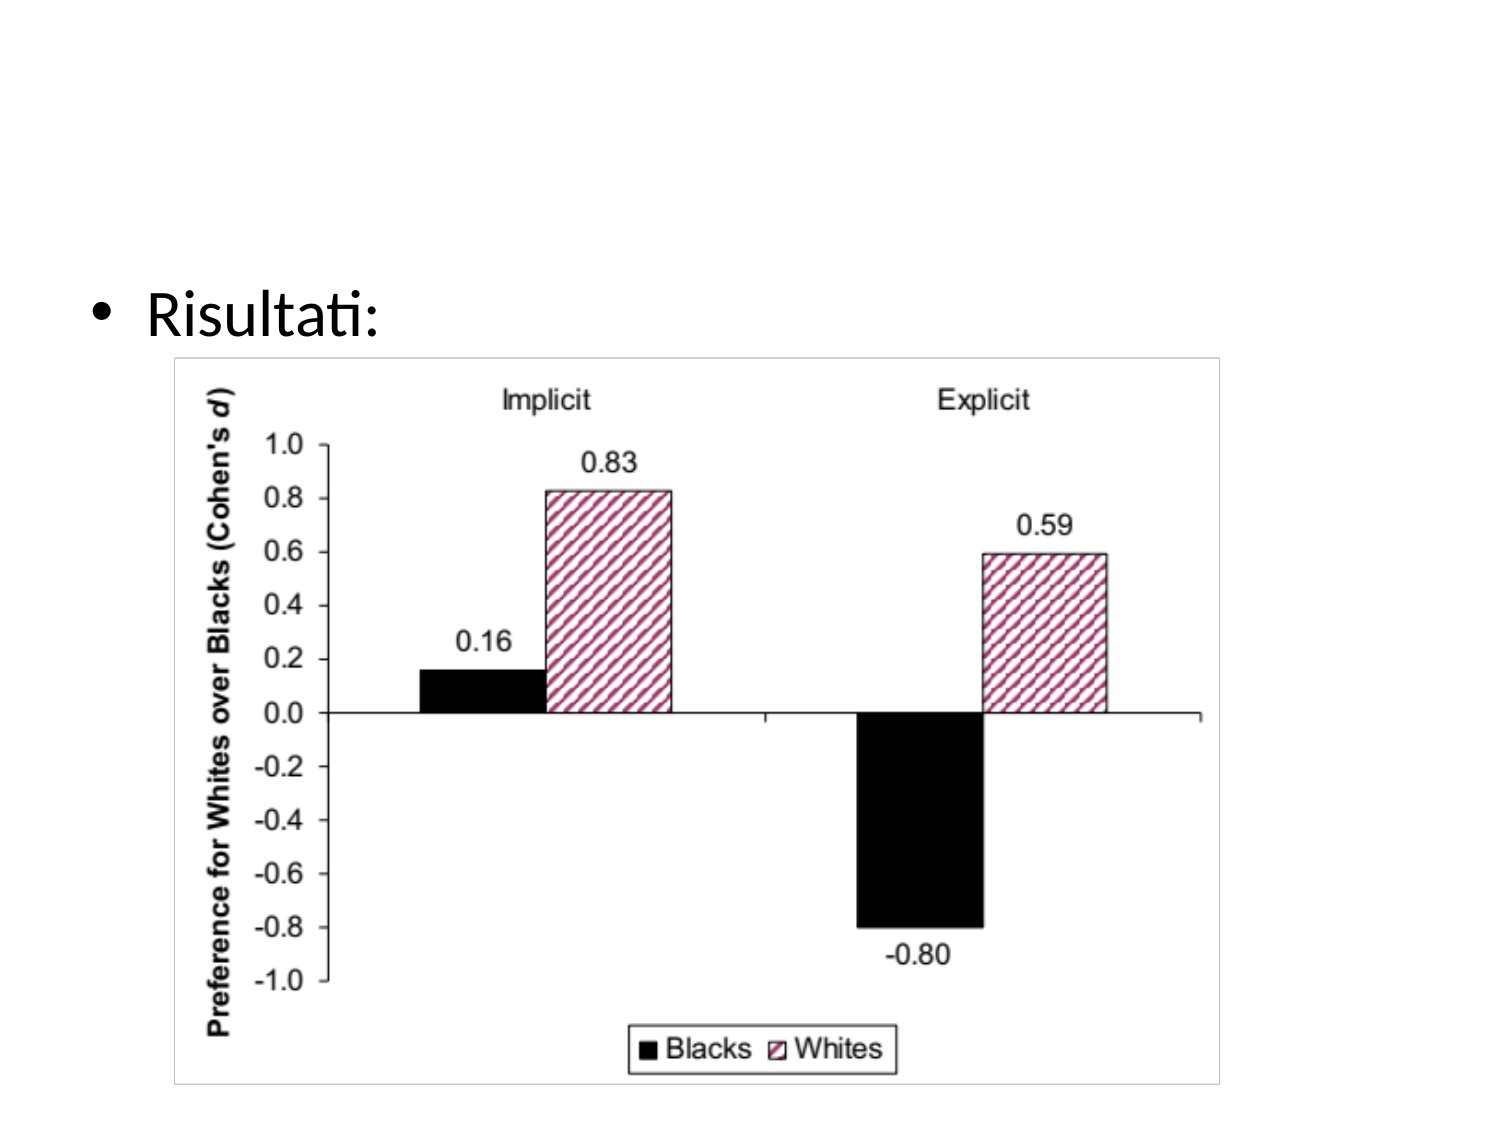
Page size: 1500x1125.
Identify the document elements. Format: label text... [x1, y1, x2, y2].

list Risultati: [75, 262, 1425, 1005]
picture [139, 270, 1251, 1088]
